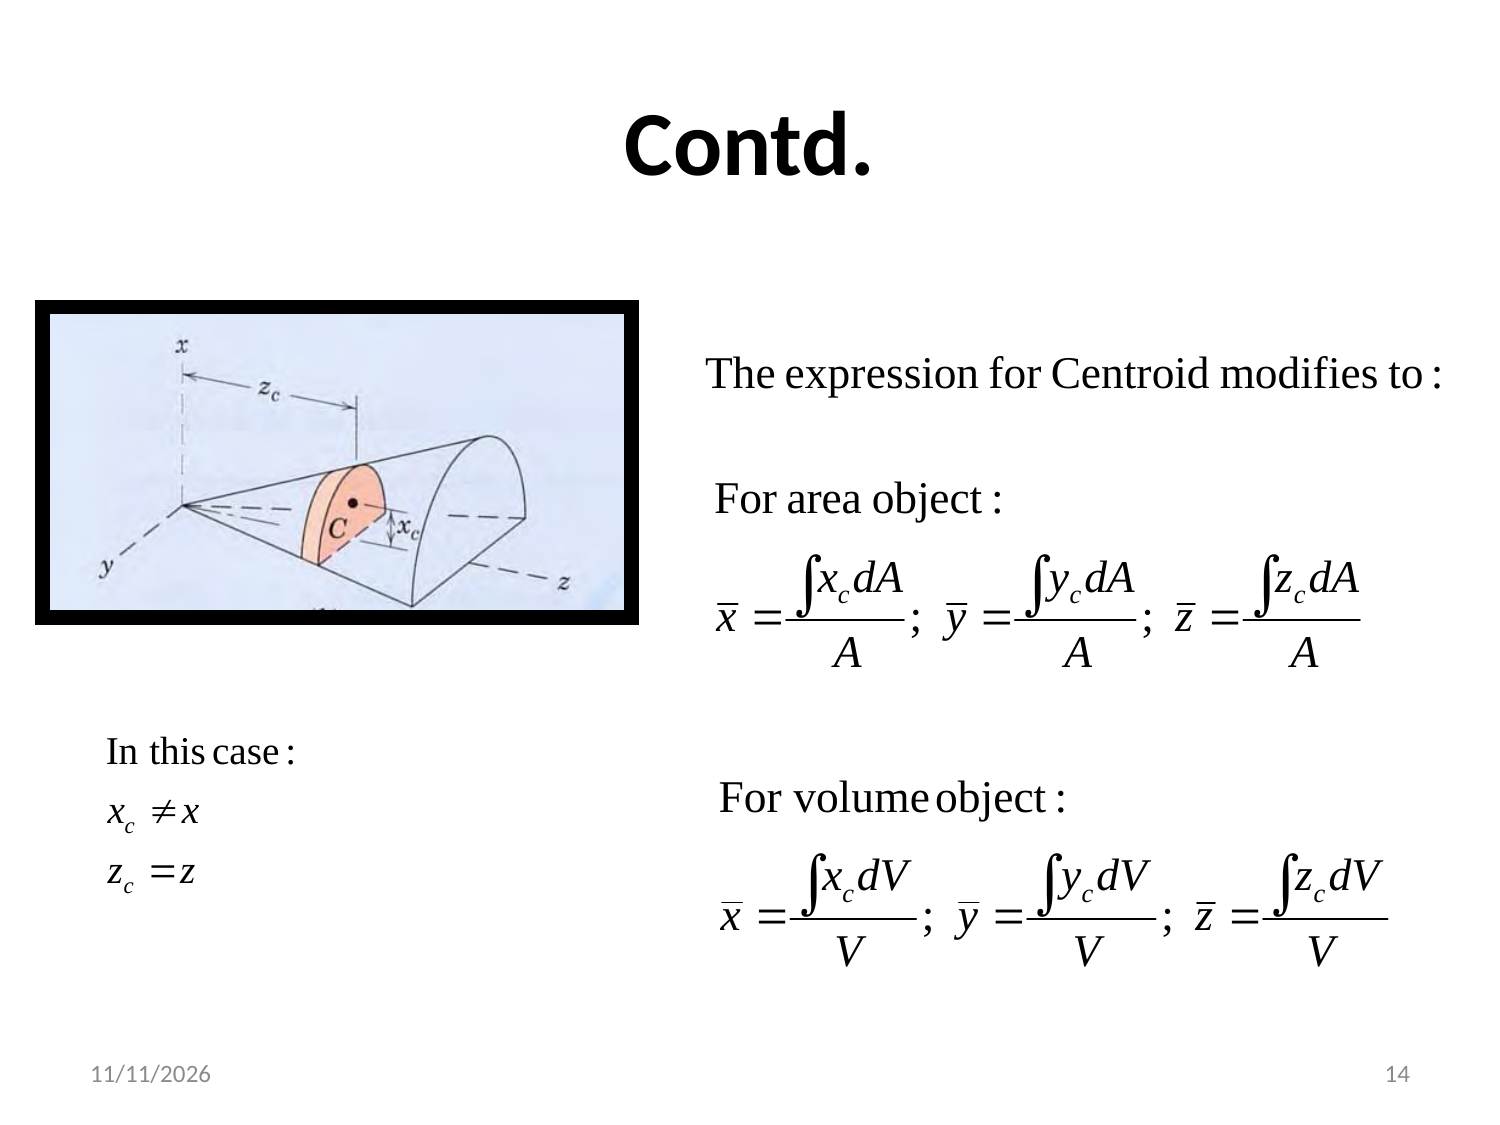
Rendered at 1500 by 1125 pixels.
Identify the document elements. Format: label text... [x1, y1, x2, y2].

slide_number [75, 1042, 425, 1103]
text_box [99, 728, 310, 903]
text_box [698, 346, 1449, 408]
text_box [707, 471, 1371, 677]
slide_number 14 [1074, 1042, 1425, 1103]
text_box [711, 770, 1398, 976]
title Contd. [75, 45, 1425, 233]
picture [49, 313, 625, 611]
